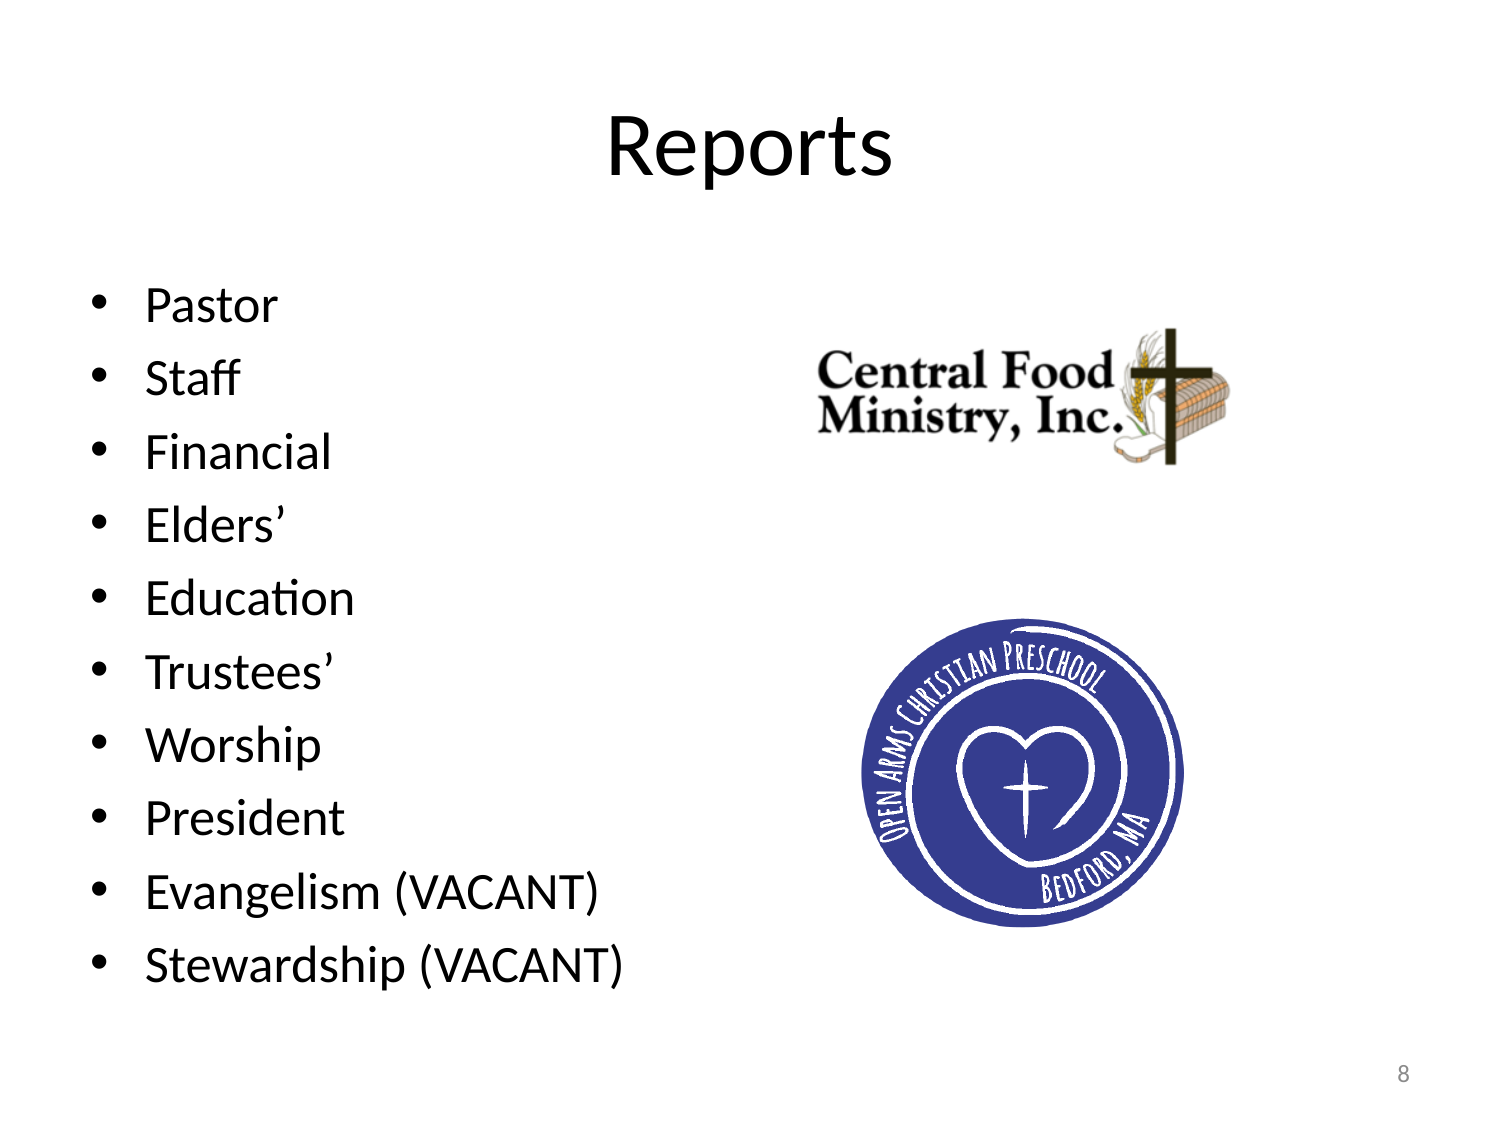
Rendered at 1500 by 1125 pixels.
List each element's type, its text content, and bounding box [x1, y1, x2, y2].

picture [836, 606, 1190, 932]
title Reports [75, 45, 1425, 233]
picture [749, 298, 1277, 502]
slide_number 8 [1074, 1042, 1425, 1103]
list Pastor Staff Financial Elders’ Education Trustees’ Worship President Evangelism (VACANT) Stewardship (VACANT) [75, 262, 738, 1005]
